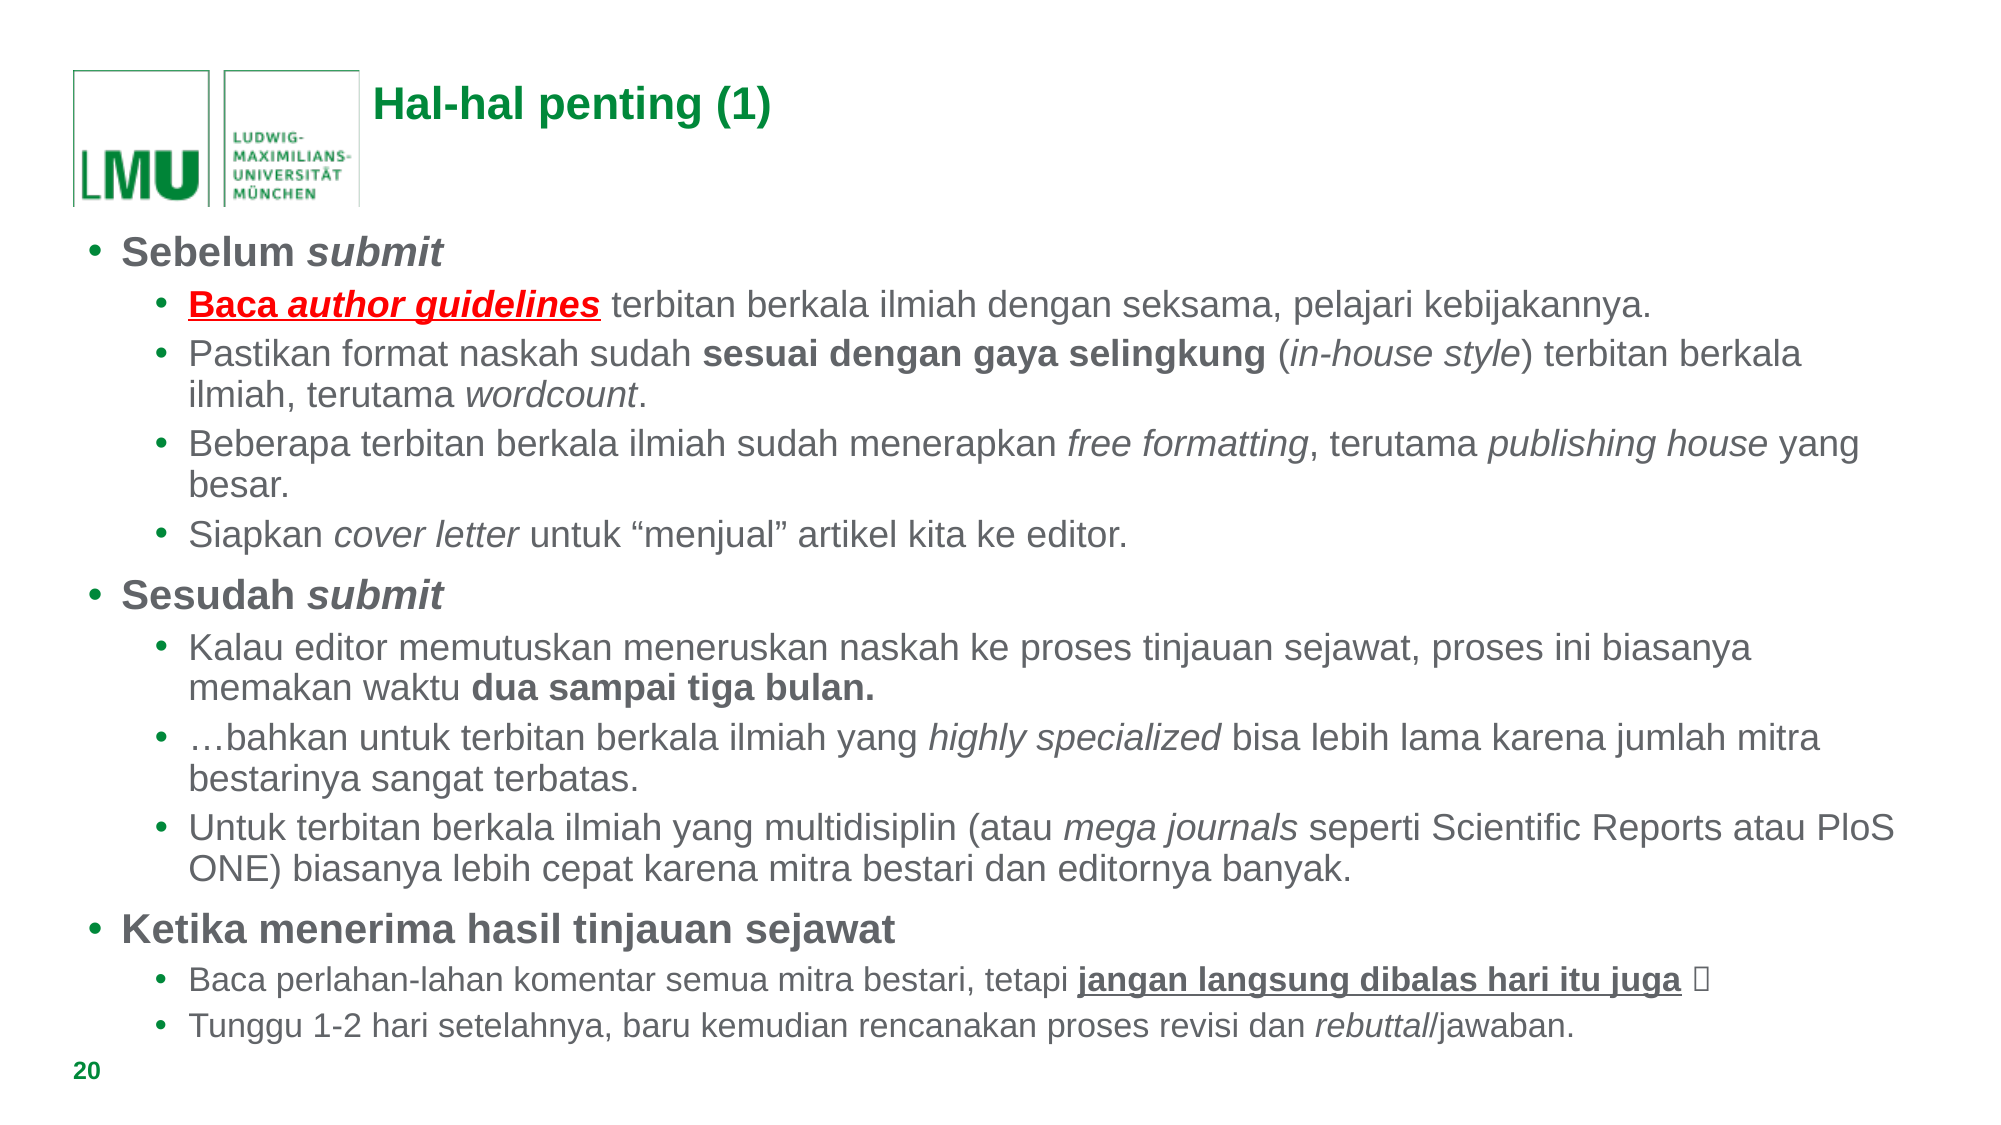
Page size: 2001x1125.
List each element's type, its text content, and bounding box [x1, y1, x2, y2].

slide_number 20 [73, 1054, 192, 1099]
title Hal-hal penting (1) [357, 72, 1928, 223]
list Sebelum submit Baca author guidelines terbitan berkala ilmiah dengan seksama, pelajari kebijakannya. Pastikan format naskah sudah sesuai dengan gaya selingkung (in-house style) terbitan berkala ilmiah, terutama wordcount. Beberapa terbitan berkala ilmiah sudah menerapkan free formatting, terutama publishing house yang besar. Siapkan cover letter untuk “menjual” artikel kita ke editor. Sesudah submit Kalau editor memutuskan meneruskan naskah ke proses tinjauan sejawat, proses ini biasanya memakan waktu dua sampai tiga bulan. …bahkan untuk terbitan berkala ilmiah yang highly specialized bisa lebih lama karena jumlah mitra bestarinya sangat terbatas. Untuk terbitan berkala ilmiah yang multidisiplin (atau mega journals seperti Scientific Reports atau PloS ONE) biasanya lebih cepat karena mitra bestari dan editornya banyak. Ketika menerima hasil tinjauan sejawat Baca perlahan-lahan komentar semua mitra bestari, tetapi jangan langsung dibalas hari itu juga  Tunggu 1-2 hari setelahnya, baru kemudian rencanakan proses revisi dan rebuttal/jawaban. [73, 223, 1928, 1032]
